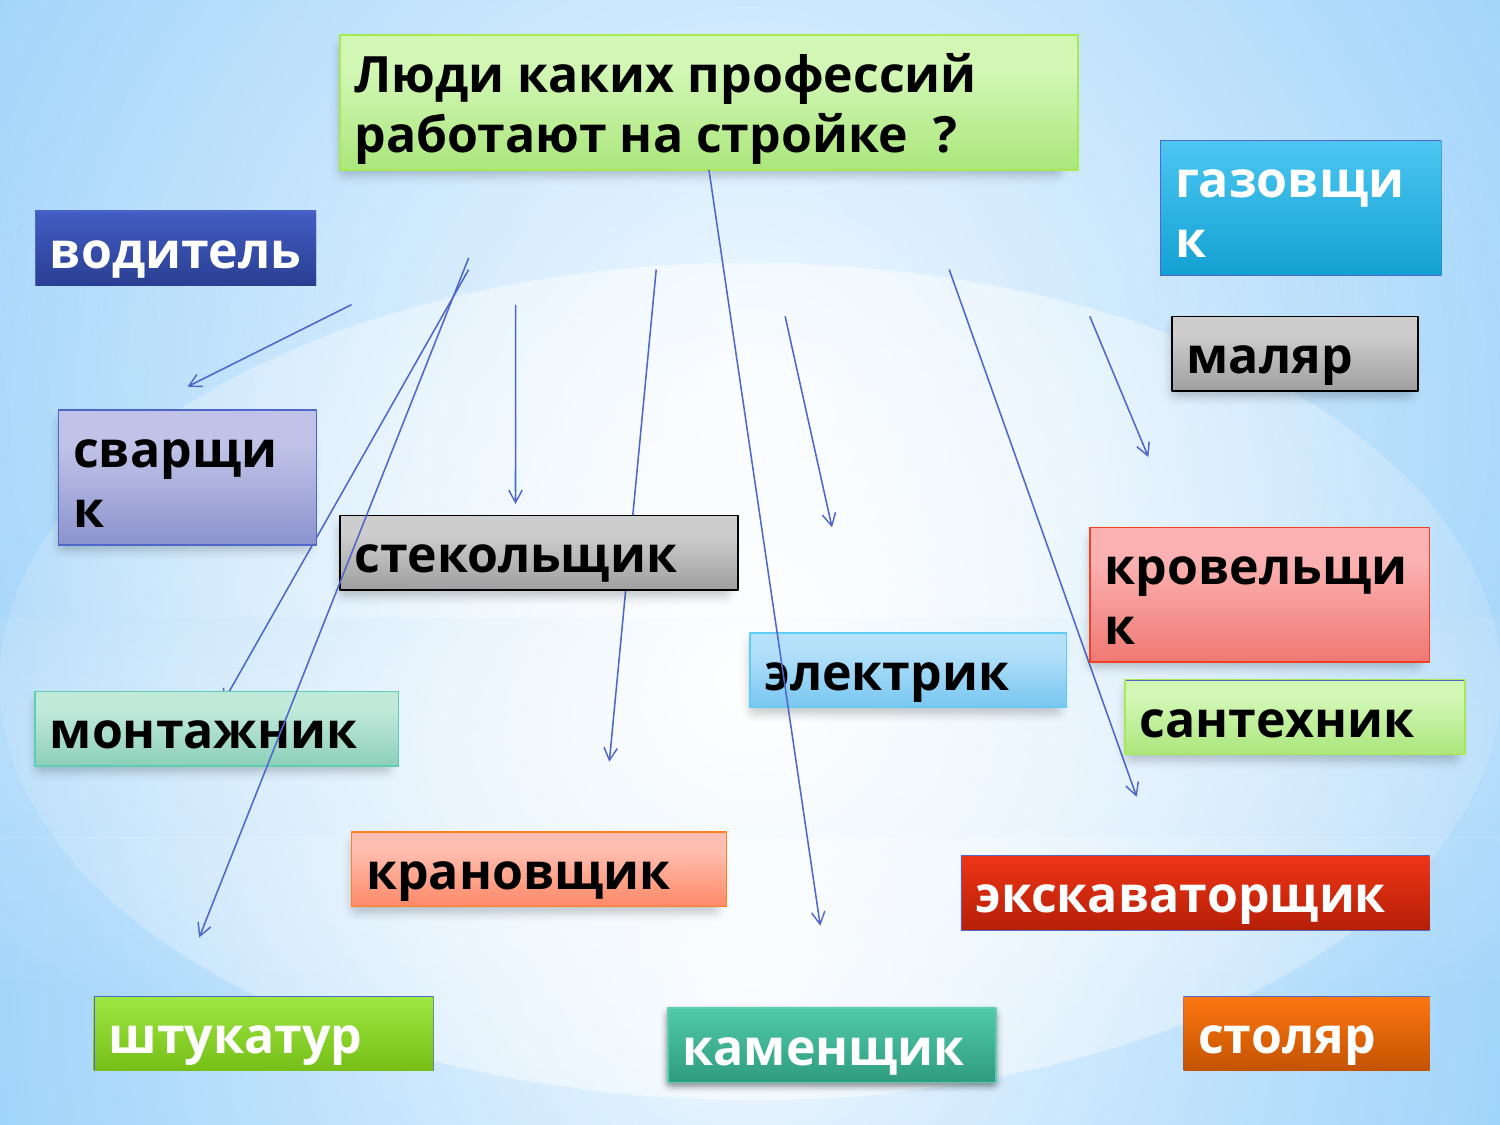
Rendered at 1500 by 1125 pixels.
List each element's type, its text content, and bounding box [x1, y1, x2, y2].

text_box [1159, 222, 1313, 270]
text_box водитель [35, 210, 317, 286]
text_box электрик [779, 635, 1067, 708]
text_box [1048, 357, 1190, 417]
text_box монтажник [34, 741, 275, 767]
text_box Люди каких профессий работают на стройке ? [339, 34, 1079, 171]
text_box электрик [749, 632, 787, 708]
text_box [778, 439, 1307, 628]
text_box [187, 304, 352, 360]
text_box сварщик [58, 409, 122, 460]
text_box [702, 398, 915, 446]
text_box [680, 492, 1143, 605]
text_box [128, 363, 563, 460]
text_box сантехник [1124, 679, 1466, 755]
text_box экскаваторщик [960, 855, 1430, 931]
text_box каменщик [667, 1007, 997, 1083]
text_box столяр [1183, 996, 1430, 1071]
text_box монтажник [269, 741, 399, 767]
text_box маляр [1171, 316, 1419, 392]
text_box кровельщик [1089, 527, 1430, 663]
text_box газовщик [1160, 140, 1442, 276]
text_box штукатур [93, 996, 434, 1071]
text_box крановщик [351, 831, 727, 907]
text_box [0, 462, 675, 733]
